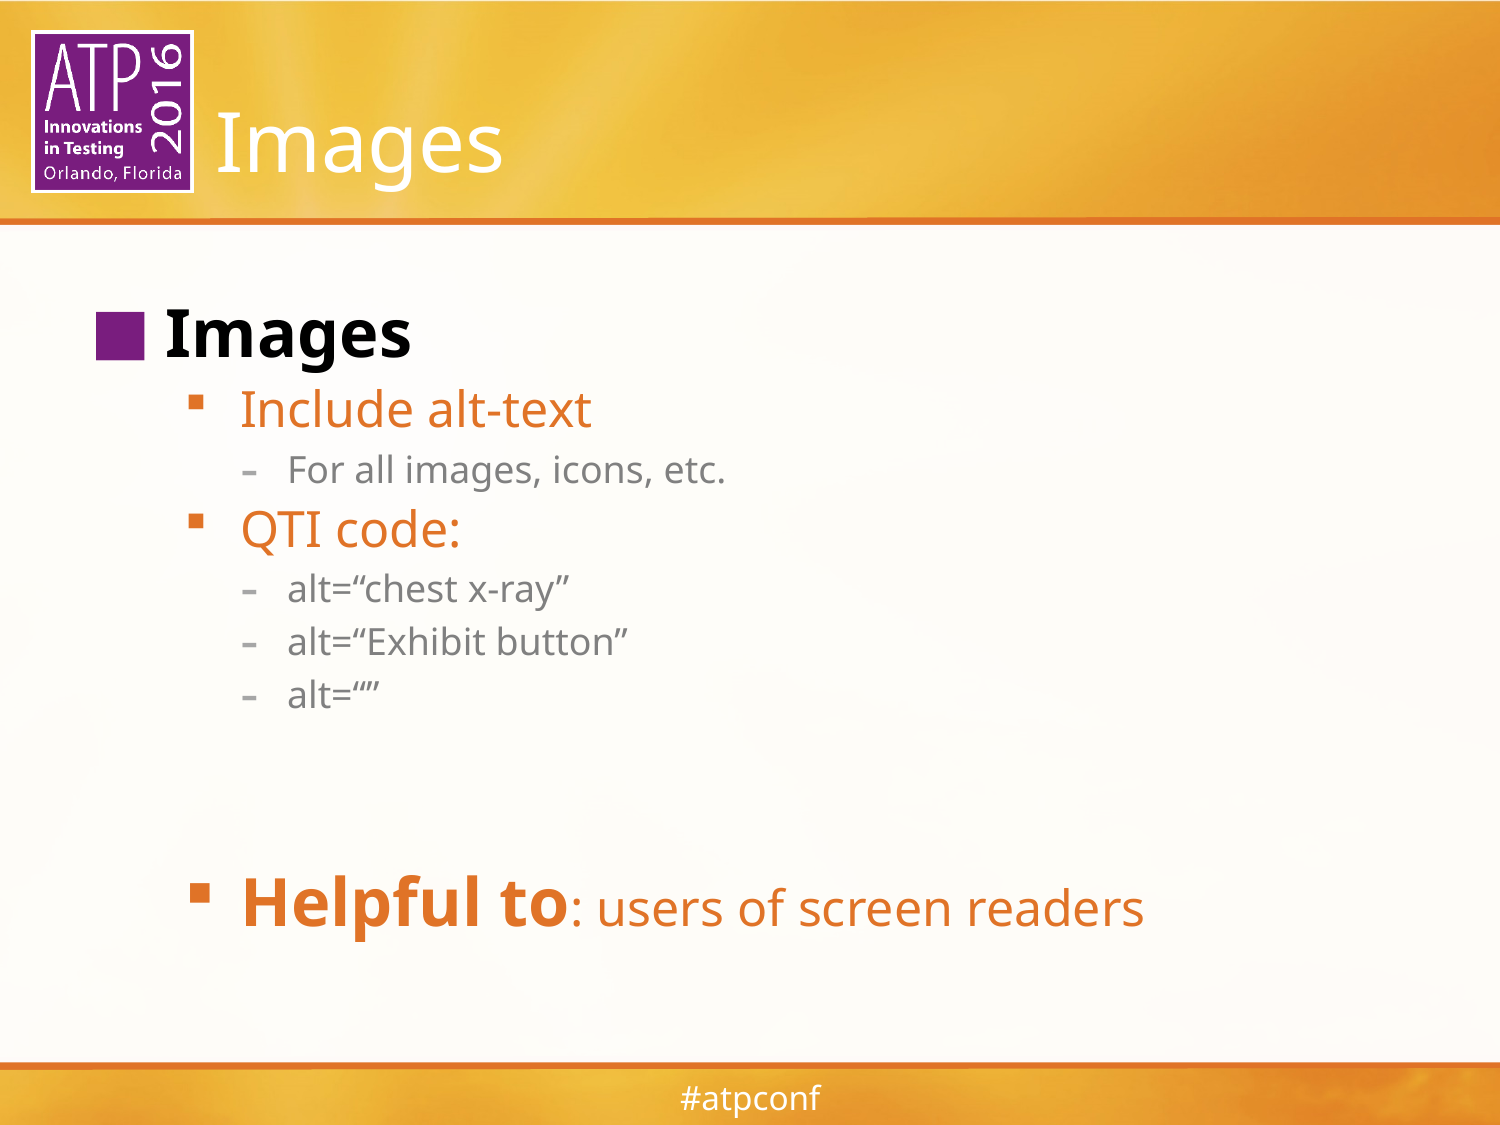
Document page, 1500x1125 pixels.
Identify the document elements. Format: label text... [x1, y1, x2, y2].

picture [0, 0, 1500, 218]
picture [0, 1068, 1500, 1125]
list Images Include alt-text For all images, icons, etc. QTI code: alt=“chest x-ray” alt=“Exhibit button” alt=“” Helpful to: users of screen readers [0, 224, 1500, 1063]
title Images [200, 45, 1500, 224]
